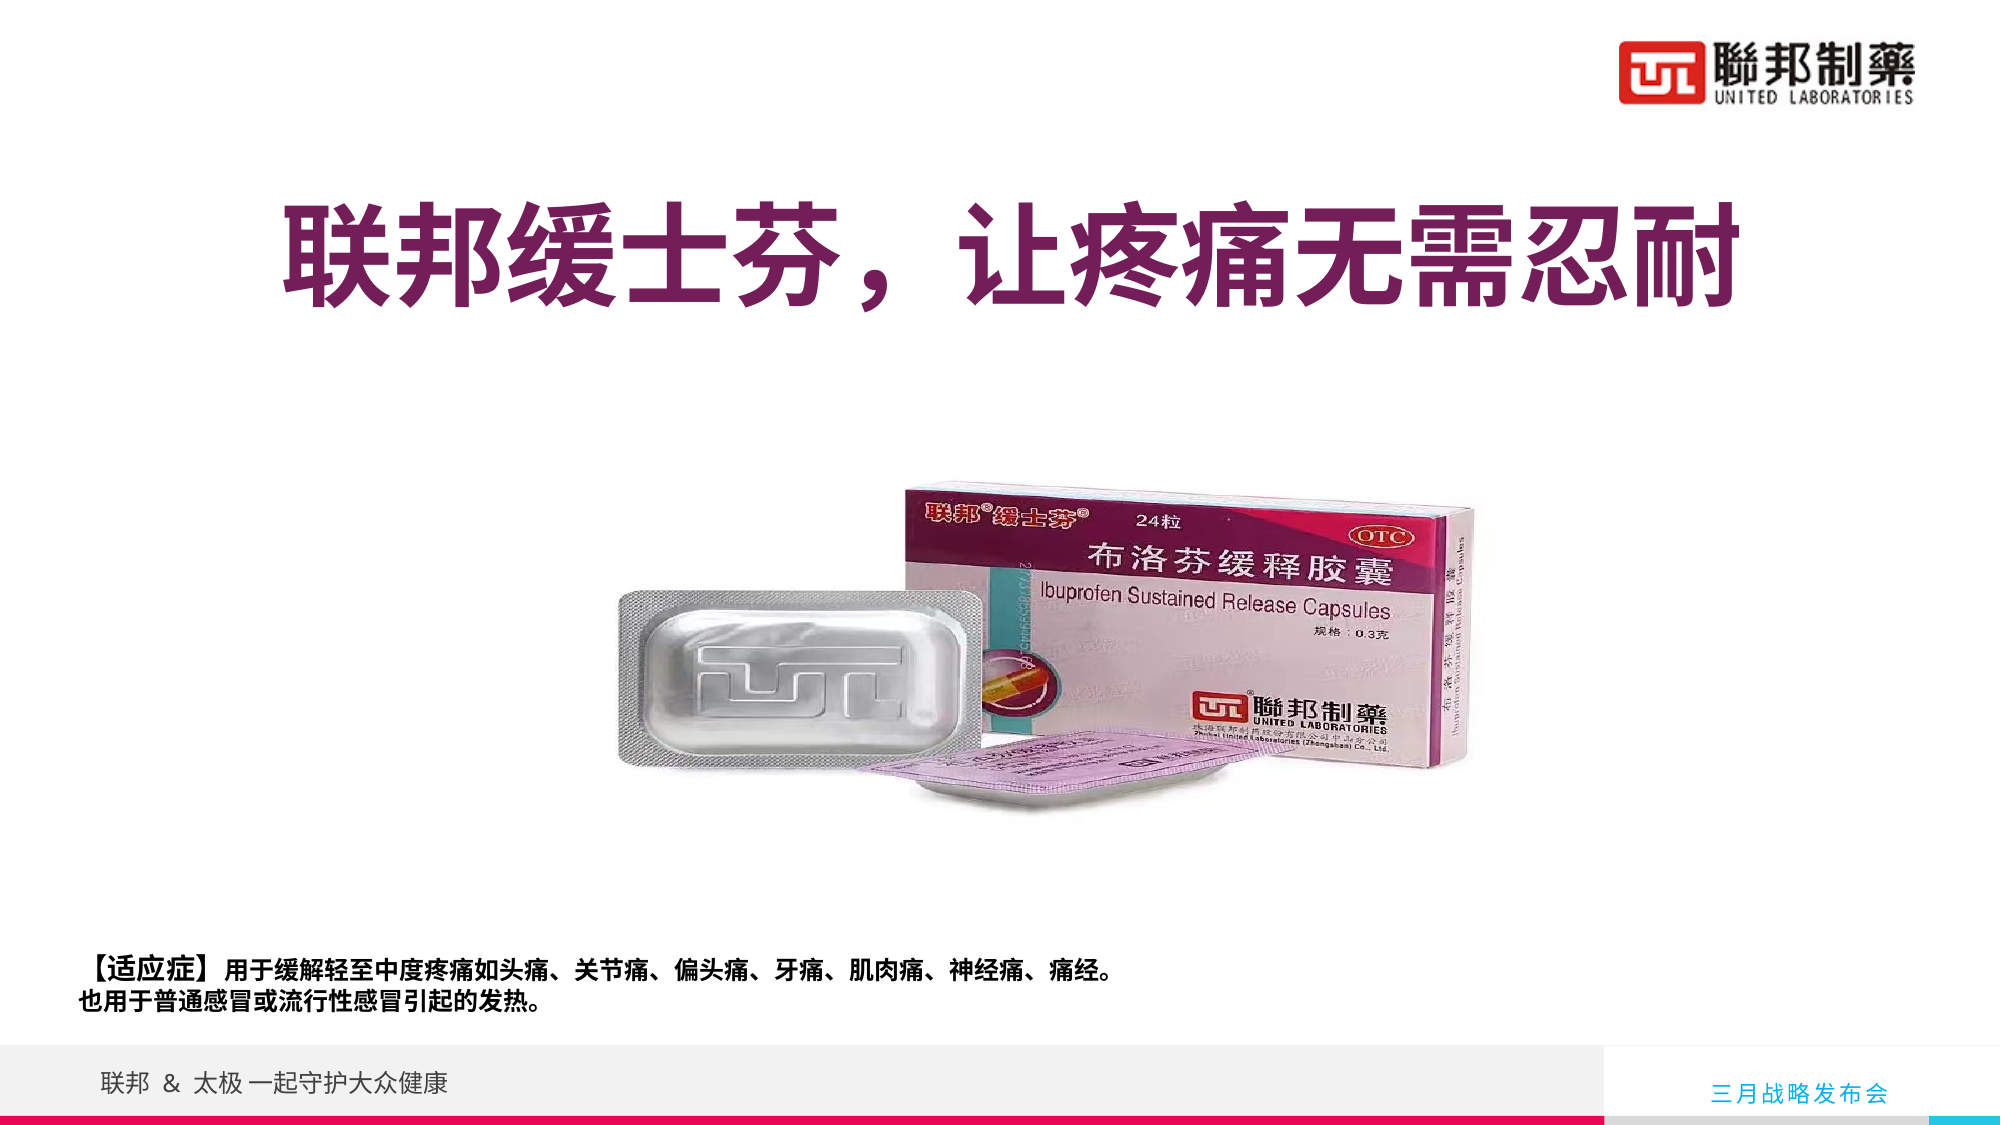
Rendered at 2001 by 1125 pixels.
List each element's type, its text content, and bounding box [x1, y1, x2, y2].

text_box 联邦 & 太极 一起守护大众健康 [86, 1060, 1087, 1105]
subtitle 联邦缓士芬，让疼痛无需忍耐 [200, 200, 1824, 472]
picture [1619, 10, 1915, 136]
picture [586, 337, 1509, 943]
text_box 【适应症】用于缓解轻至中度疼痛如头痛、关节痛、偏头痛、牙痛、肌肉痛、神经痛、痛经。 也用于普通感冒或流行性感冒引起的发热。 [63, 942, 1158, 1023]
